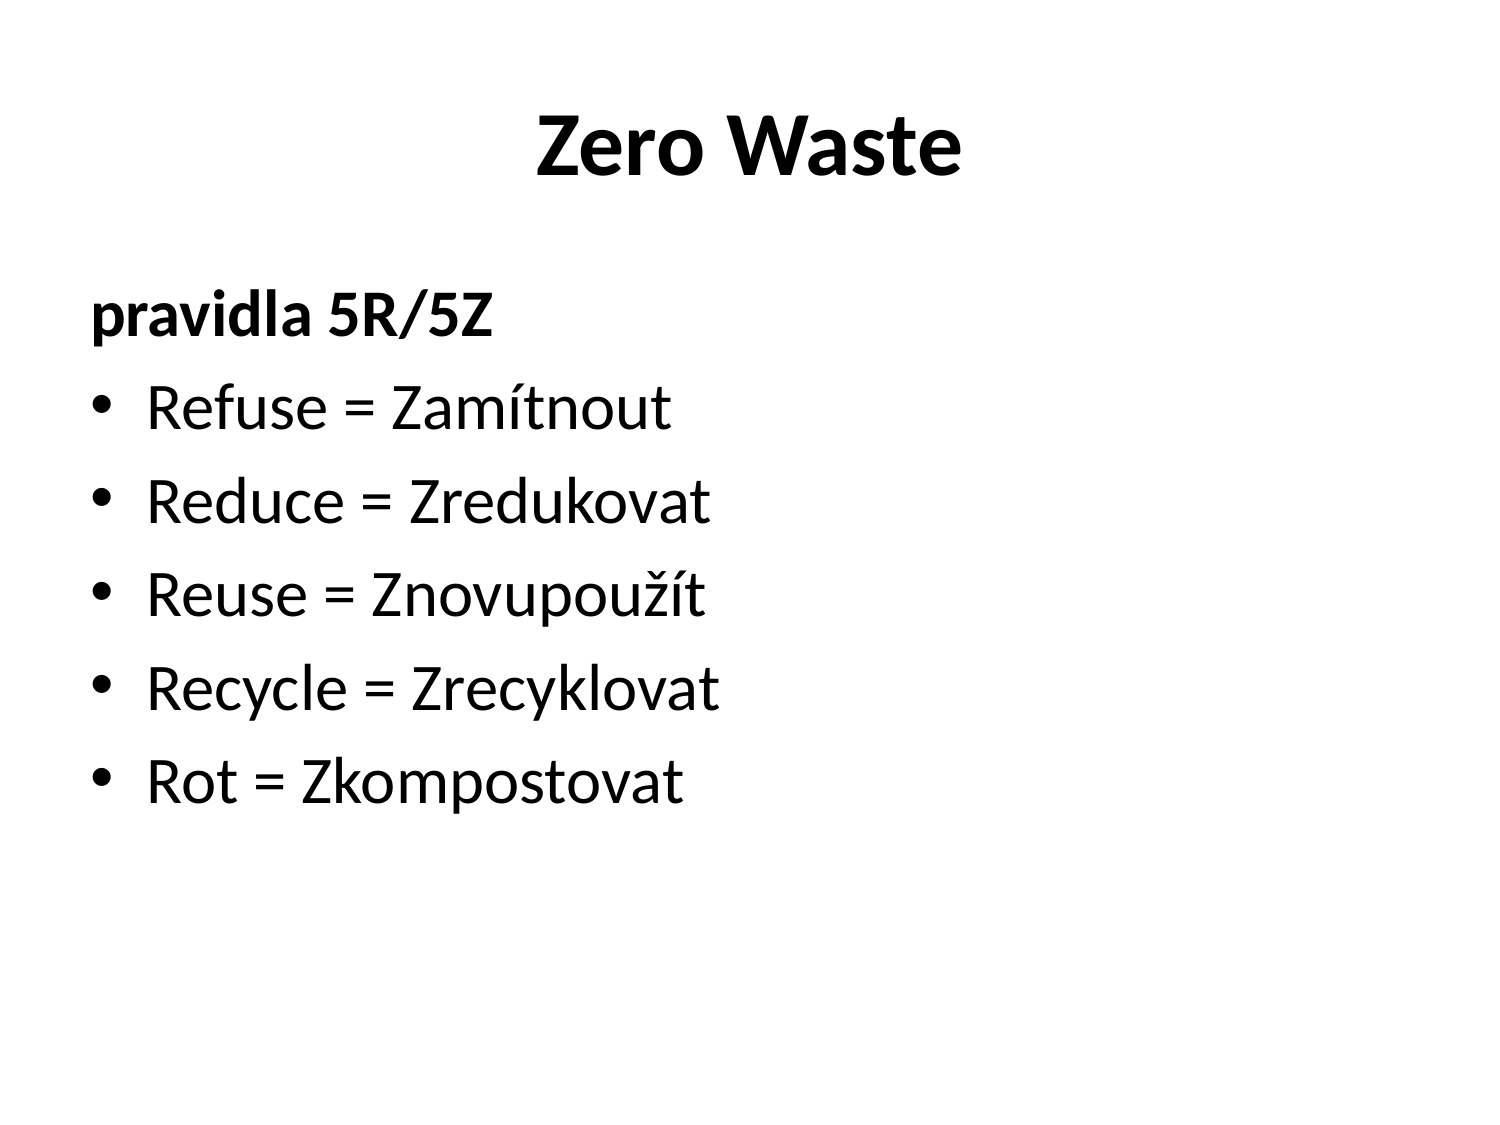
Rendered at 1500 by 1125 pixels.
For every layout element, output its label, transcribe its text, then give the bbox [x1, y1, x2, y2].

list pravidla 5R/5Z Refuse = Zamítnout Reduce = Zredukovat Reuse = Znovupoužít Recycle = Zrecyklovat Rot = Zkompostovat [75, 262, 1425, 1005]
title Zero Waste [75, 45, 1425, 233]
